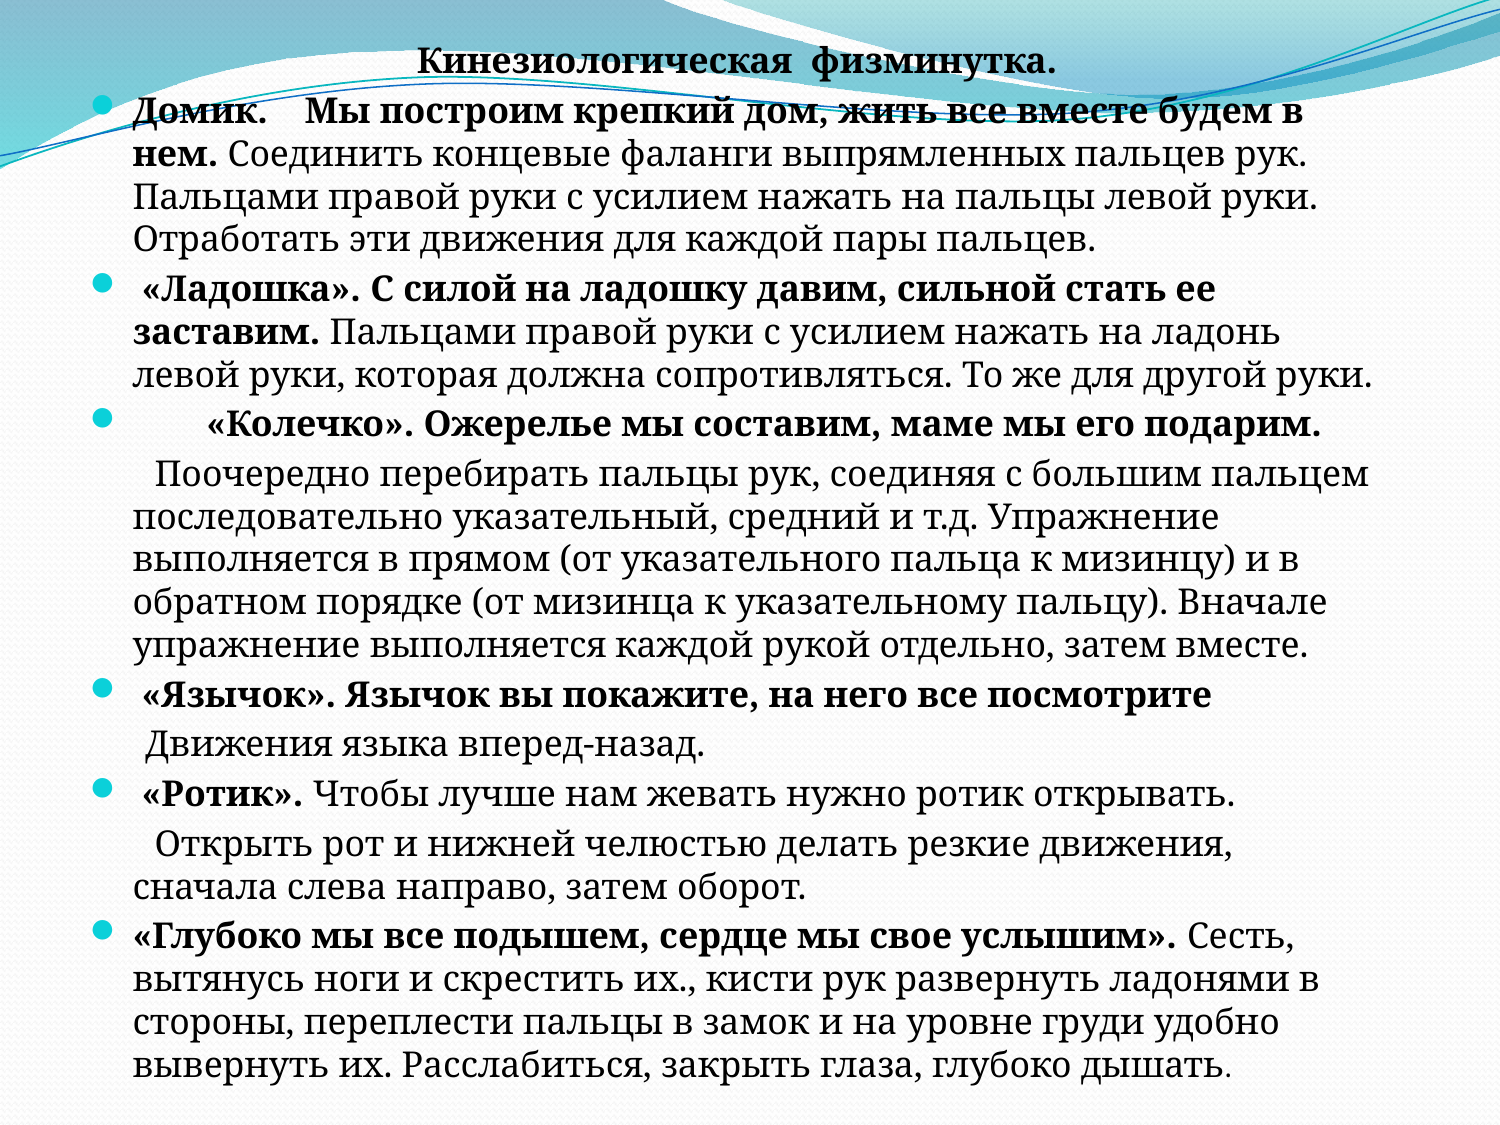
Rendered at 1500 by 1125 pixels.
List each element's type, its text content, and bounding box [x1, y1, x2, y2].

list Кинезиологическая физминутка. Домик. Мы построим крепкий дом, жить все вместе будем в нем. Соединить концевые фаланги выпрямленных пальцев рук. Пальцами правой руки с усилием нажать на пальцы левой руки. Отработать эти движения для каждой пары пальцев. «Ладошка». С силой на ладошку давим, сильной стать ее заставим. Пальцами правой руки с усилием нажать на ладонь левой руки, которая должна сопротивляться. То же для другой руки. «Колечко». Ожерелье мы составим, маме мы его подарим. Поочередно перебирать пальцы рук, соединяя с большим пальцем последовательно указательный, средний и т.д. Упражнение выполняется в прямом (от указательного пальца к мизинцу) и в обратном порядке (от мизинца к указательному пальцу). Вначале упражнение выполняется каждой рукой отдельно, затем вместе. «Язычок». Язычок вы покажите, на него все посмотрите Движения языка вперед-назад. «Ротик». Чтобы лучше нам жевать нужно ротик открывать. Открыть рот и нижней челюстью делать резкие движения, сначала слева направо, затем оборот. «Глубоко мы все пoдышем, сердце мы свое услышим». Сесть, вытянусь ноги и скрестить их., кисти рук развернуть ладонями в стороны, переплести пальцы в замок и на уровне груди удобно вывернуть их. Расслабиться, закрыть глаза, глубоко дышать. [75, 30, 1400, 1106]
